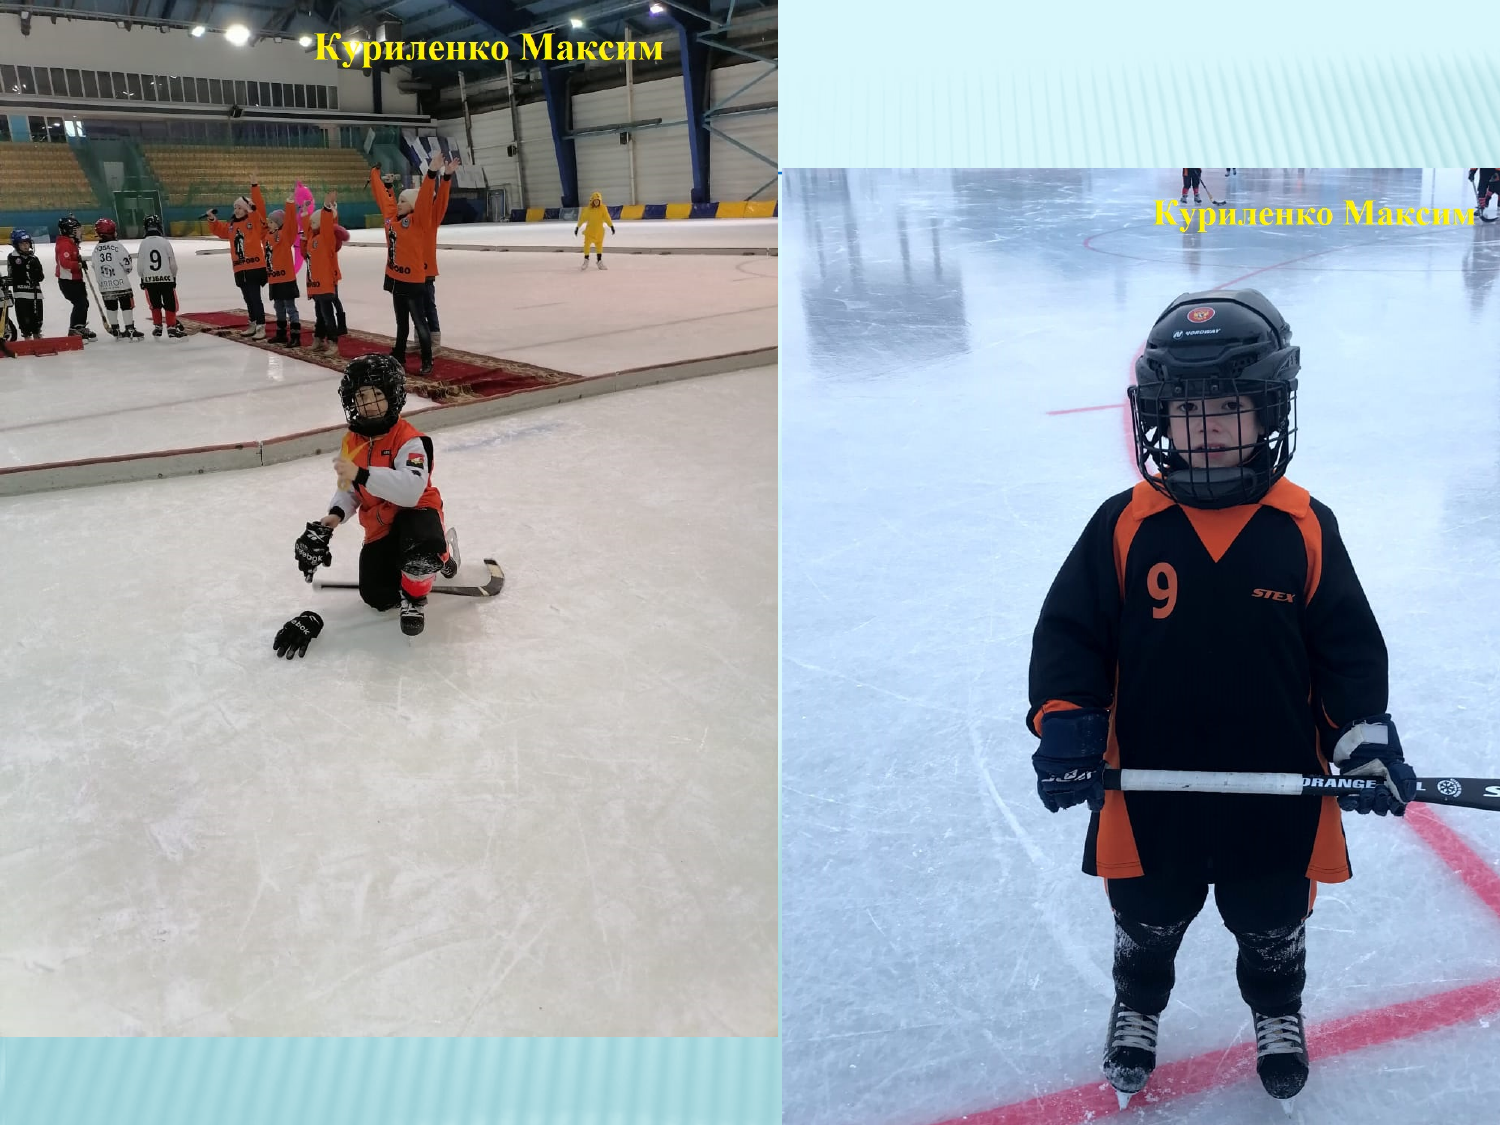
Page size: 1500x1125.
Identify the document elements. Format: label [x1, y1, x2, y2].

picture [782, 167, 1500, 1125]
picture [0, 0, 778, 1037]
